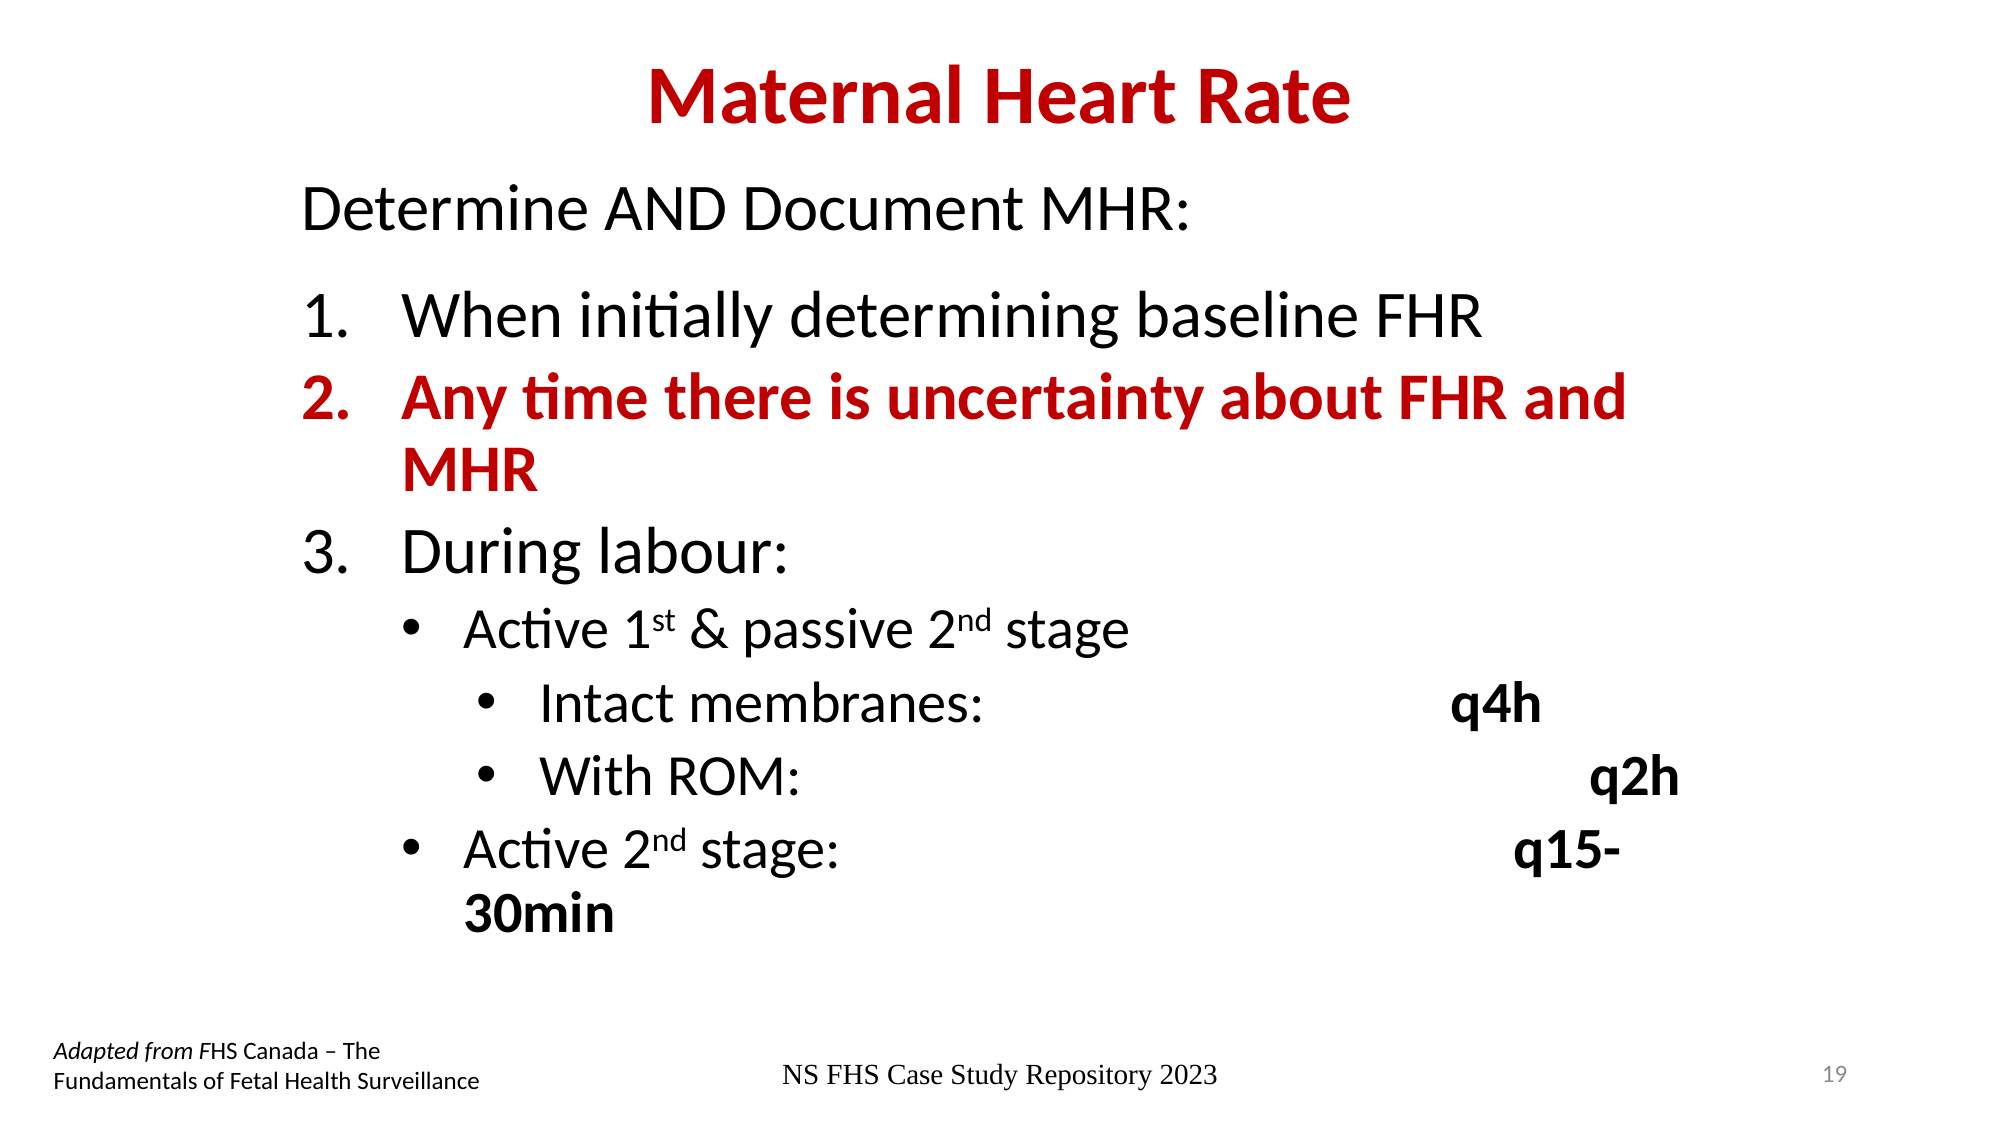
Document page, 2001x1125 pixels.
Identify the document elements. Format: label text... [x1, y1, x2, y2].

footer NS FHS Case Study Repository 2023 [662, 1042, 1338, 1103]
text_box Adapted from FHS Canada – The Fundamentals of Fetal Health Surveillance [38, 1026, 539, 1102]
list Determine AND Document MHR: When initially determining baseline FHR Any time there is uncertainty about FHR and MHR During labour: Active 1st & passive 2nd stage Intact membranes: q4h With ROM: q2h Active 2nd stage: q15-30min [286, 164, 1714, 868]
title Maternal Heart Rate [324, 15, 1675, 165]
slide_number 19 [1412, 1042, 1863, 1103]
